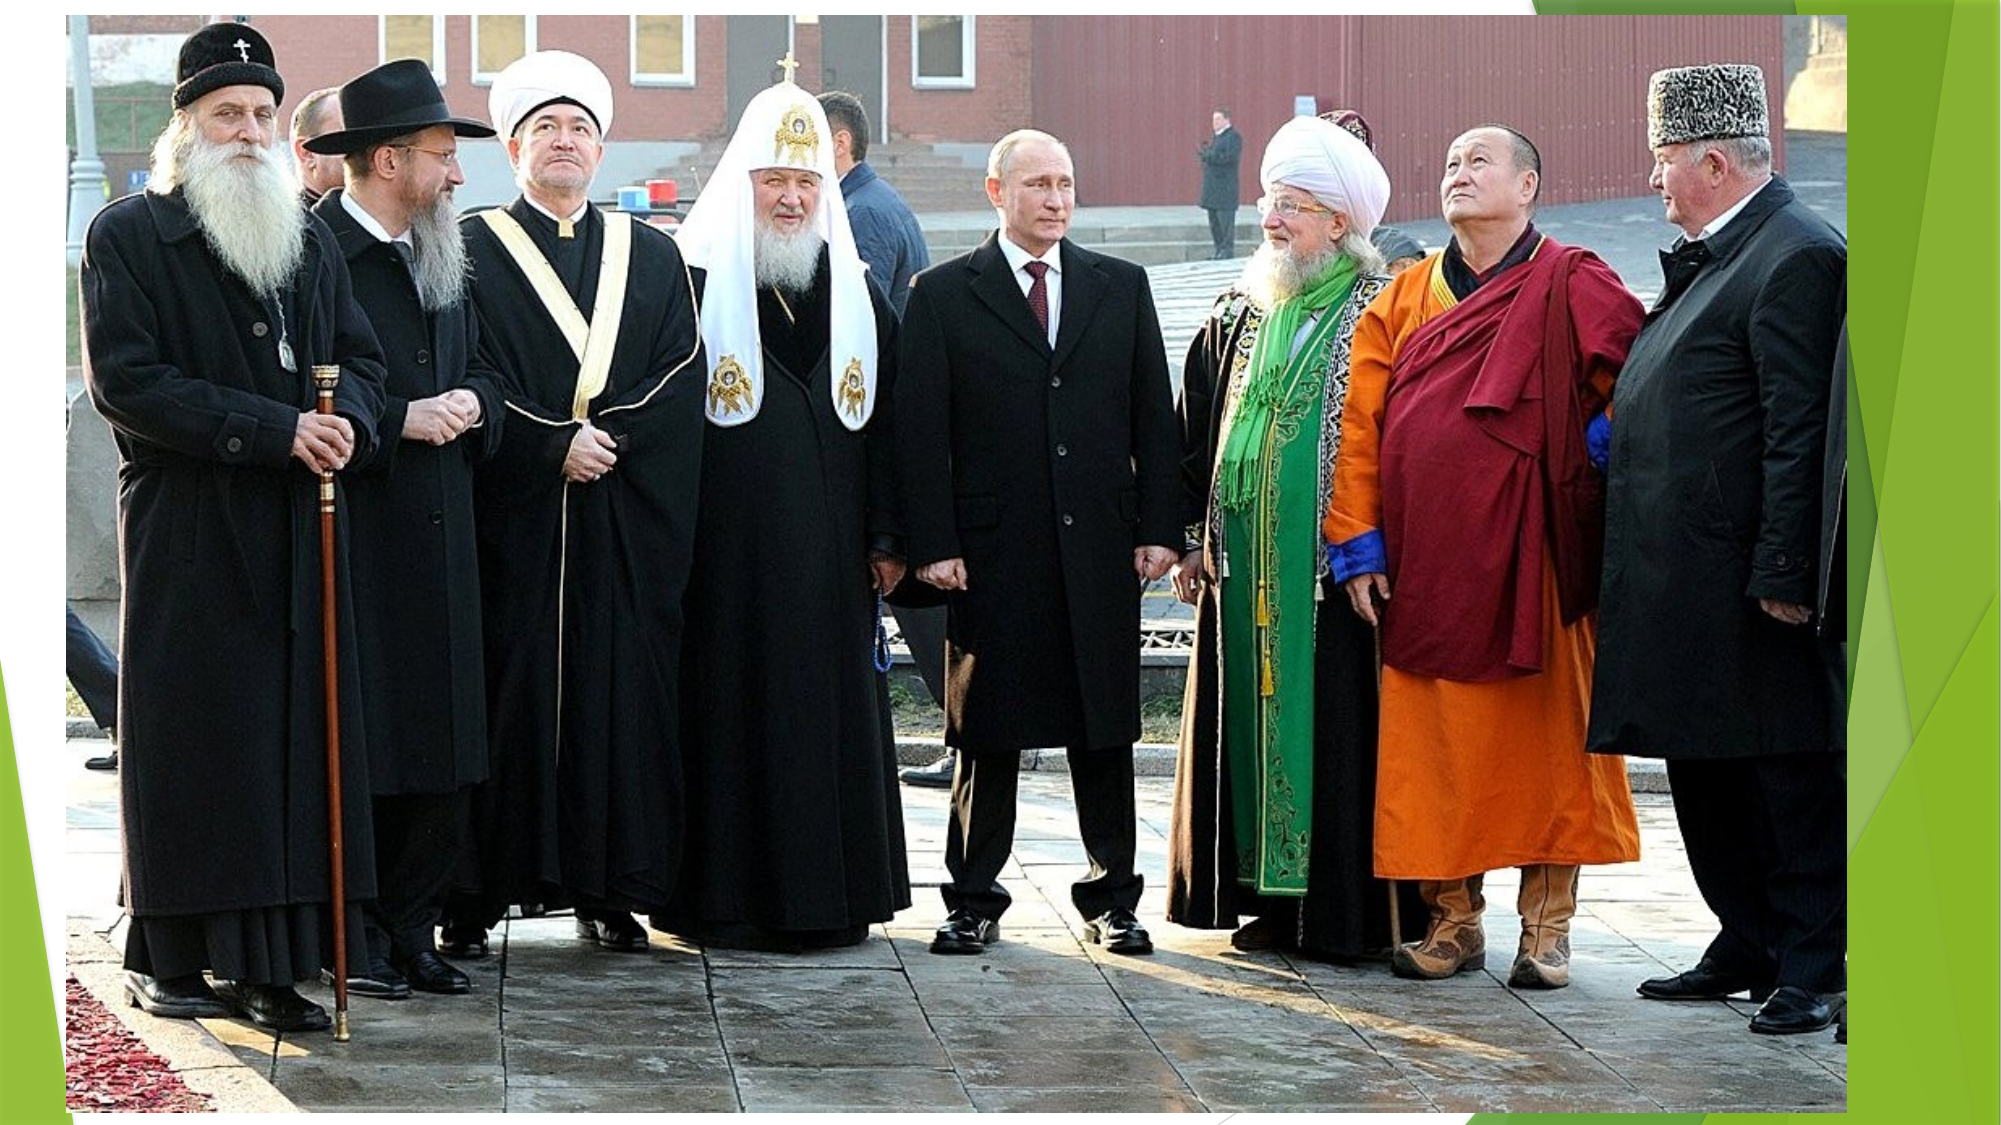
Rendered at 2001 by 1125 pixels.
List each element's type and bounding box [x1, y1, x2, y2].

picture [65, 15, 1848, 1114]
